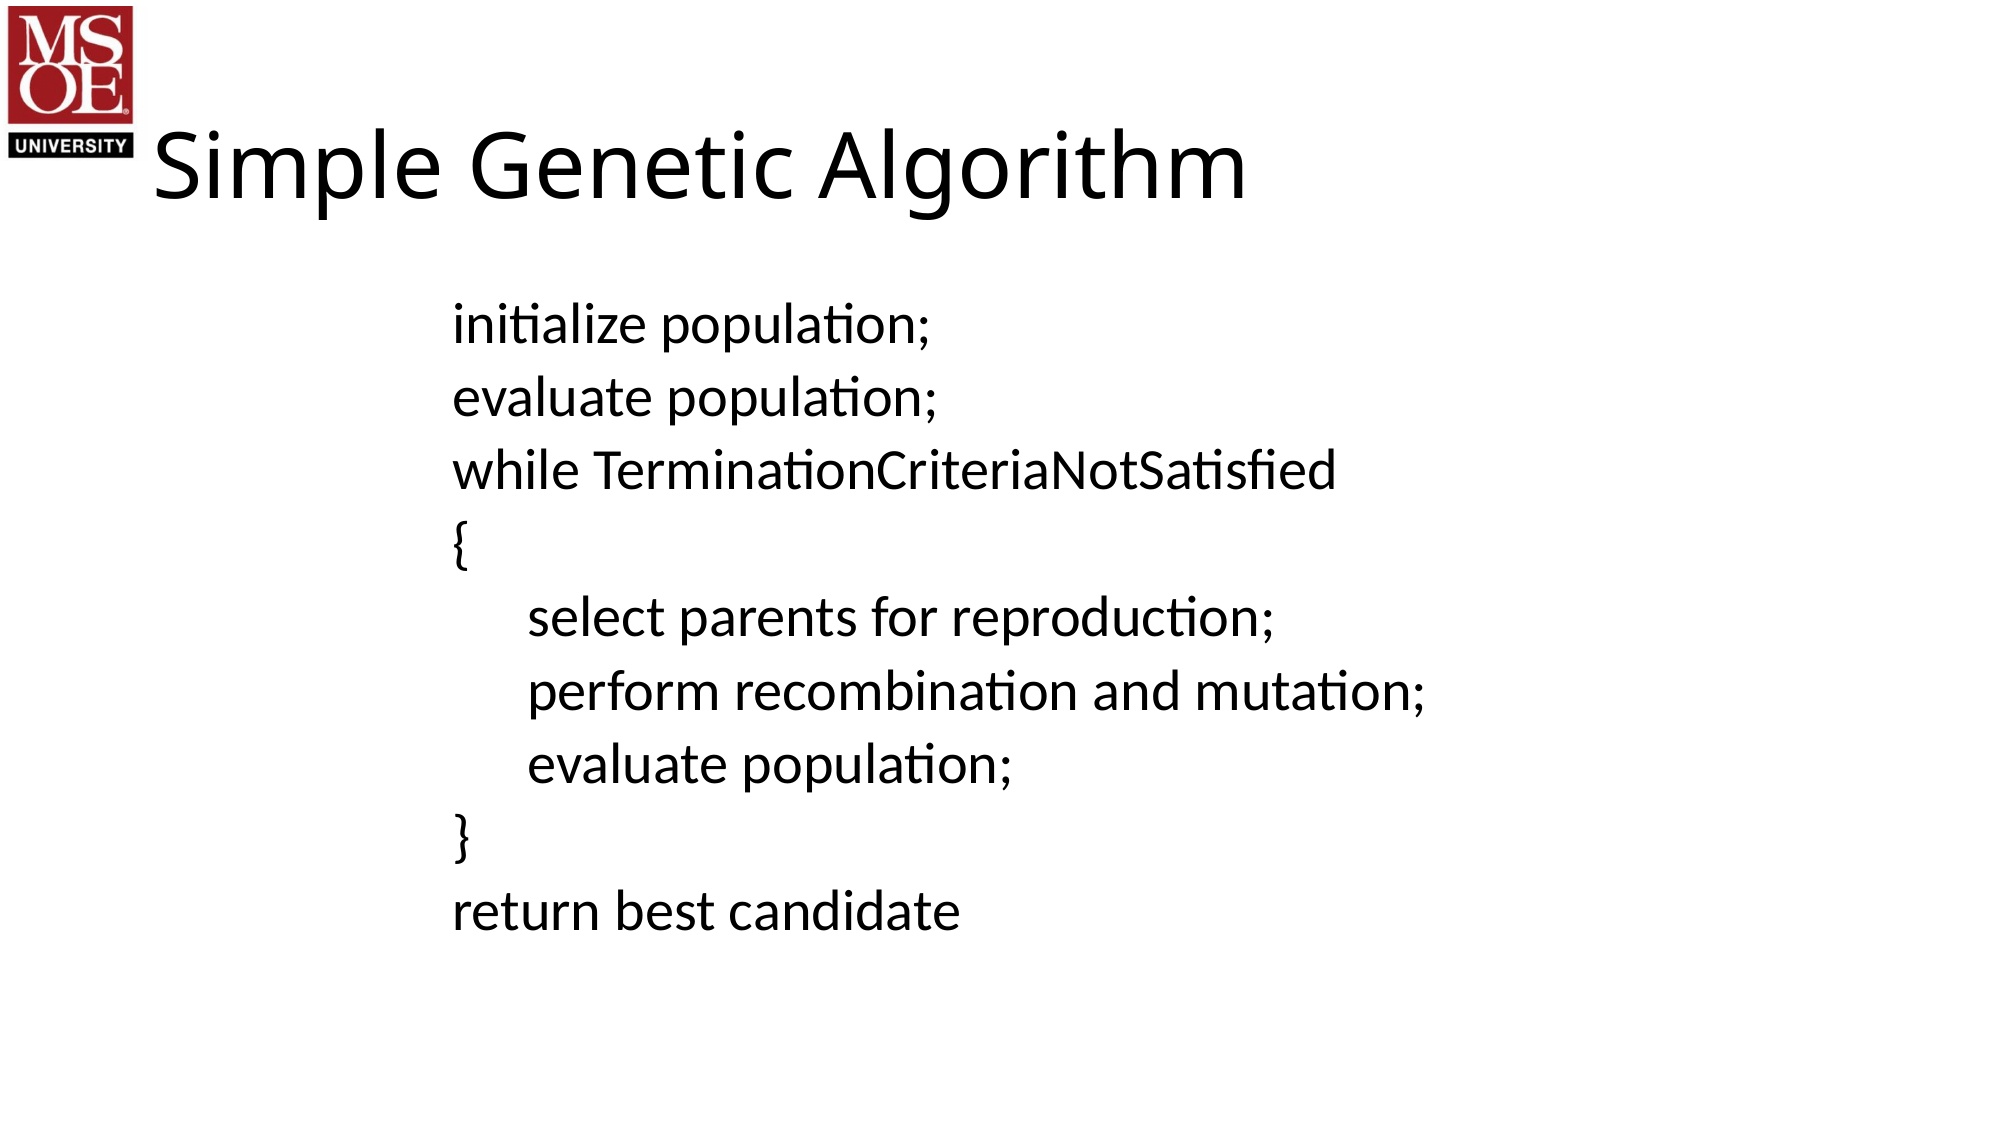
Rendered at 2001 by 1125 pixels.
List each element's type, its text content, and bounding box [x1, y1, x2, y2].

picture [0, 6, 148, 161]
title Simple Genetic Algorithm [137, 59, 1863, 278]
list initialize population; evaluate population; while TerminationCriteriaNotSatisfied { select parents for reproduction; perform recombination and mutation; evaluate population; } return best candidate [362, 224, 1638, 950]
